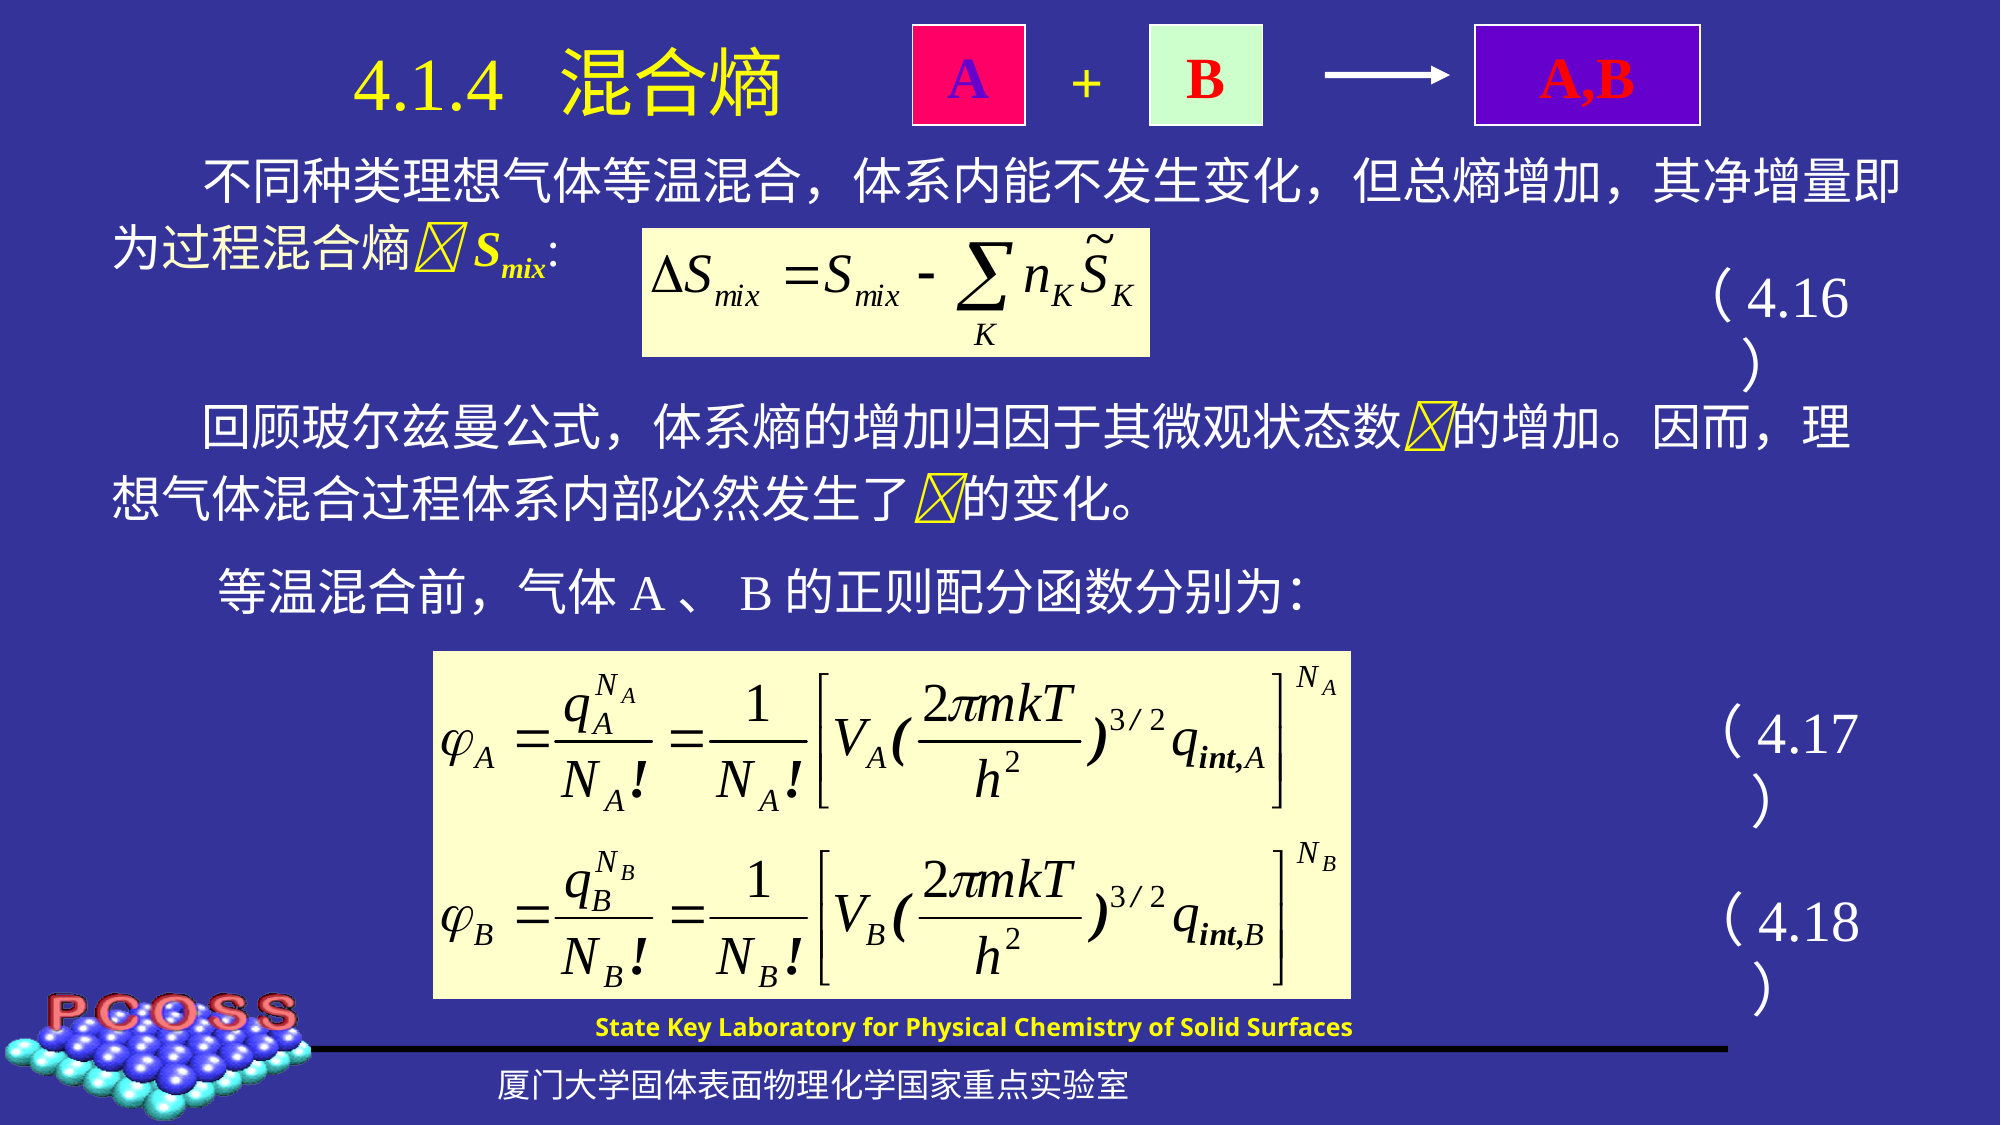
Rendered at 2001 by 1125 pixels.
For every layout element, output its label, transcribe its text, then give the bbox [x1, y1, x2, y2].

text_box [641, 227, 1151, 358]
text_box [912, 24, 1701, 126]
list 不同种类理想气体等温混合，体系内能不发生变化，但总熵增加，其净增量即为过程混合熵Smix: [96, 135, 1932, 290]
title 4.1.4 混合熵 [338, 19, 883, 135]
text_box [432, 650, 1352, 1000]
text_box 等温混合前，气体A、B的正则配分函数分别为： [202, 540, 1562, 636]
text_box （4.17） [1661, 687, 1898, 843]
text_box （4.18） [1662, 876, 1899, 1031]
text_box 回顾玻尔兹曼公式，体系熵的增加归因于其微观状态数的增加。因而，理想气体混合过程体系内部必然发生了的变化。 [96, 376, 1899, 530]
picture [0, 986, 317, 1125]
text_box （4.16） [1651, 251, 1888, 376]
